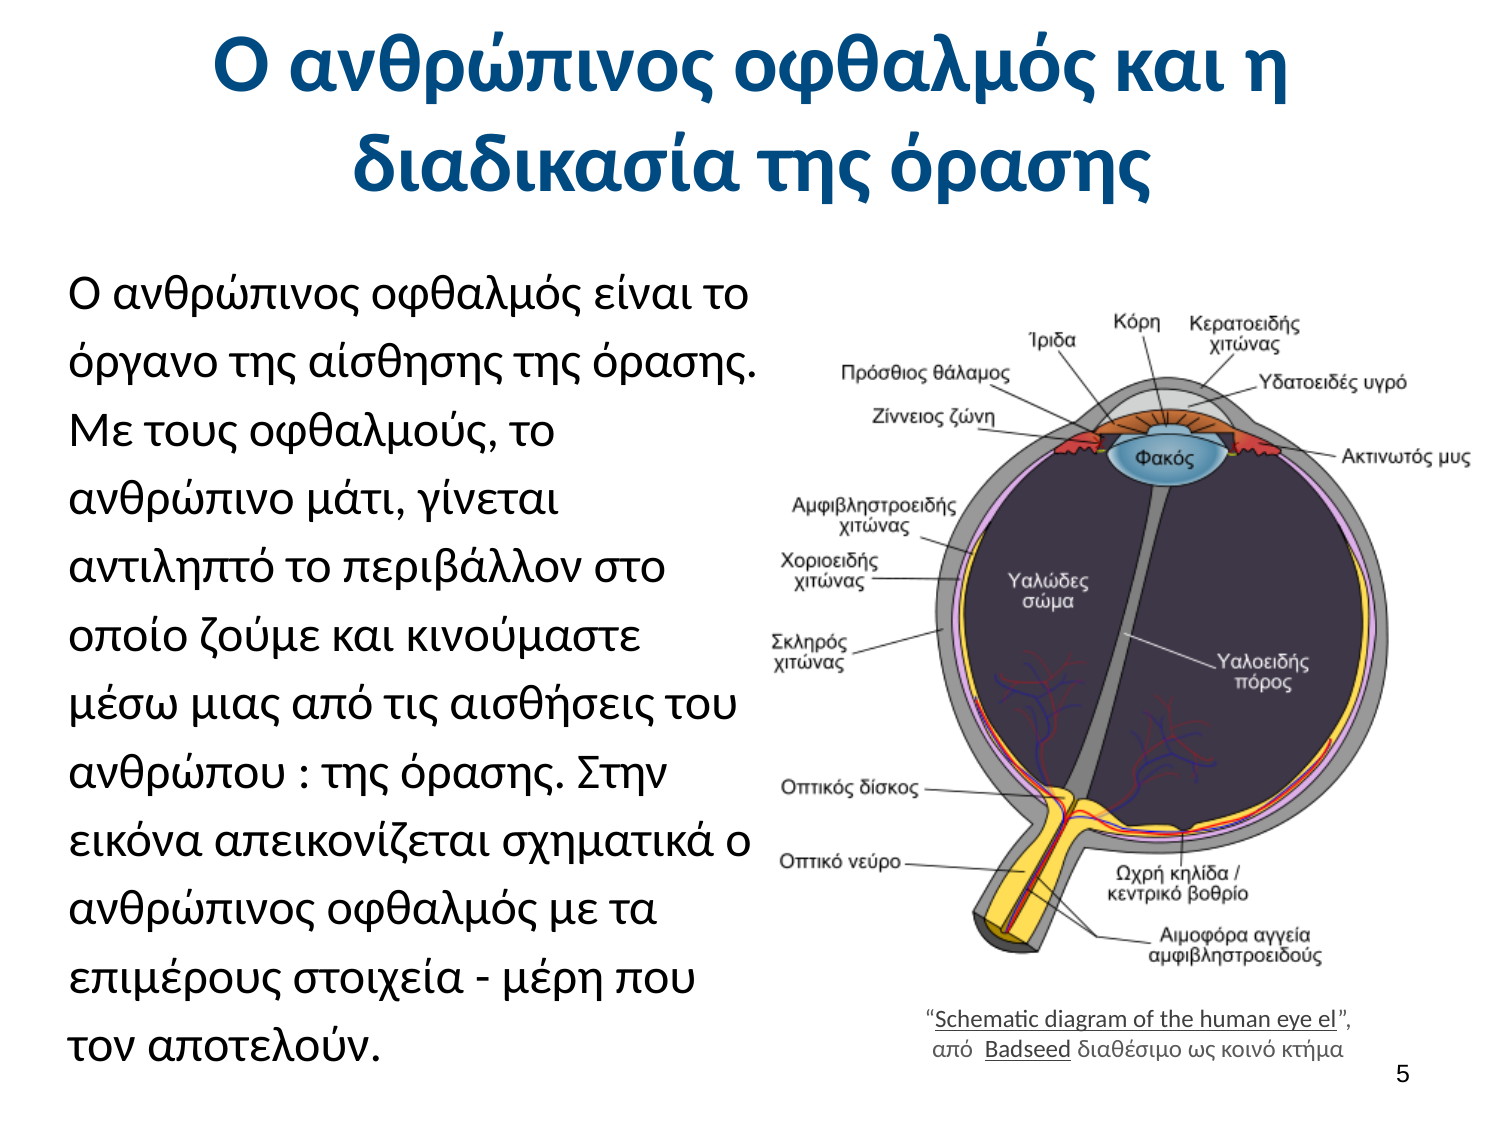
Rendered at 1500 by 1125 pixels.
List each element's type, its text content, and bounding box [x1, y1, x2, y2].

text_box “Schematic diagram of the human eye el”, από Badseed διαθέσιμο ως κοινό κτήμα [903, 996, 1373, 1071]
picture [746, 255, 1500, 988]
list Ο ανθρώπινος οφθαλμός είναι το όργανο της αίσθησης της όρασης. Με τους οφθαλμούς, το ανθρώπινο μάτι, γίνεται αντιληπτό το περιβάλλον στο οποίο ζούμε και κινούμαστε μέσω μιας από τις αισθήσεις του ανθρώπου : της όρασης. Στην εικόνα απεικονίζεται σχηματικά ο ανθρώπινος οφθαλμός με τα επιμέρους στοιχεία - μέρη που τον αποτελούν. [53, 243, 776, 1094]
slide_number 4 [1074, 1042, 1425, 1103]
title Ο ανθρώπινος οφθαλμός και η διαδικασία της όρασης [76, 19, 1427, 197]
